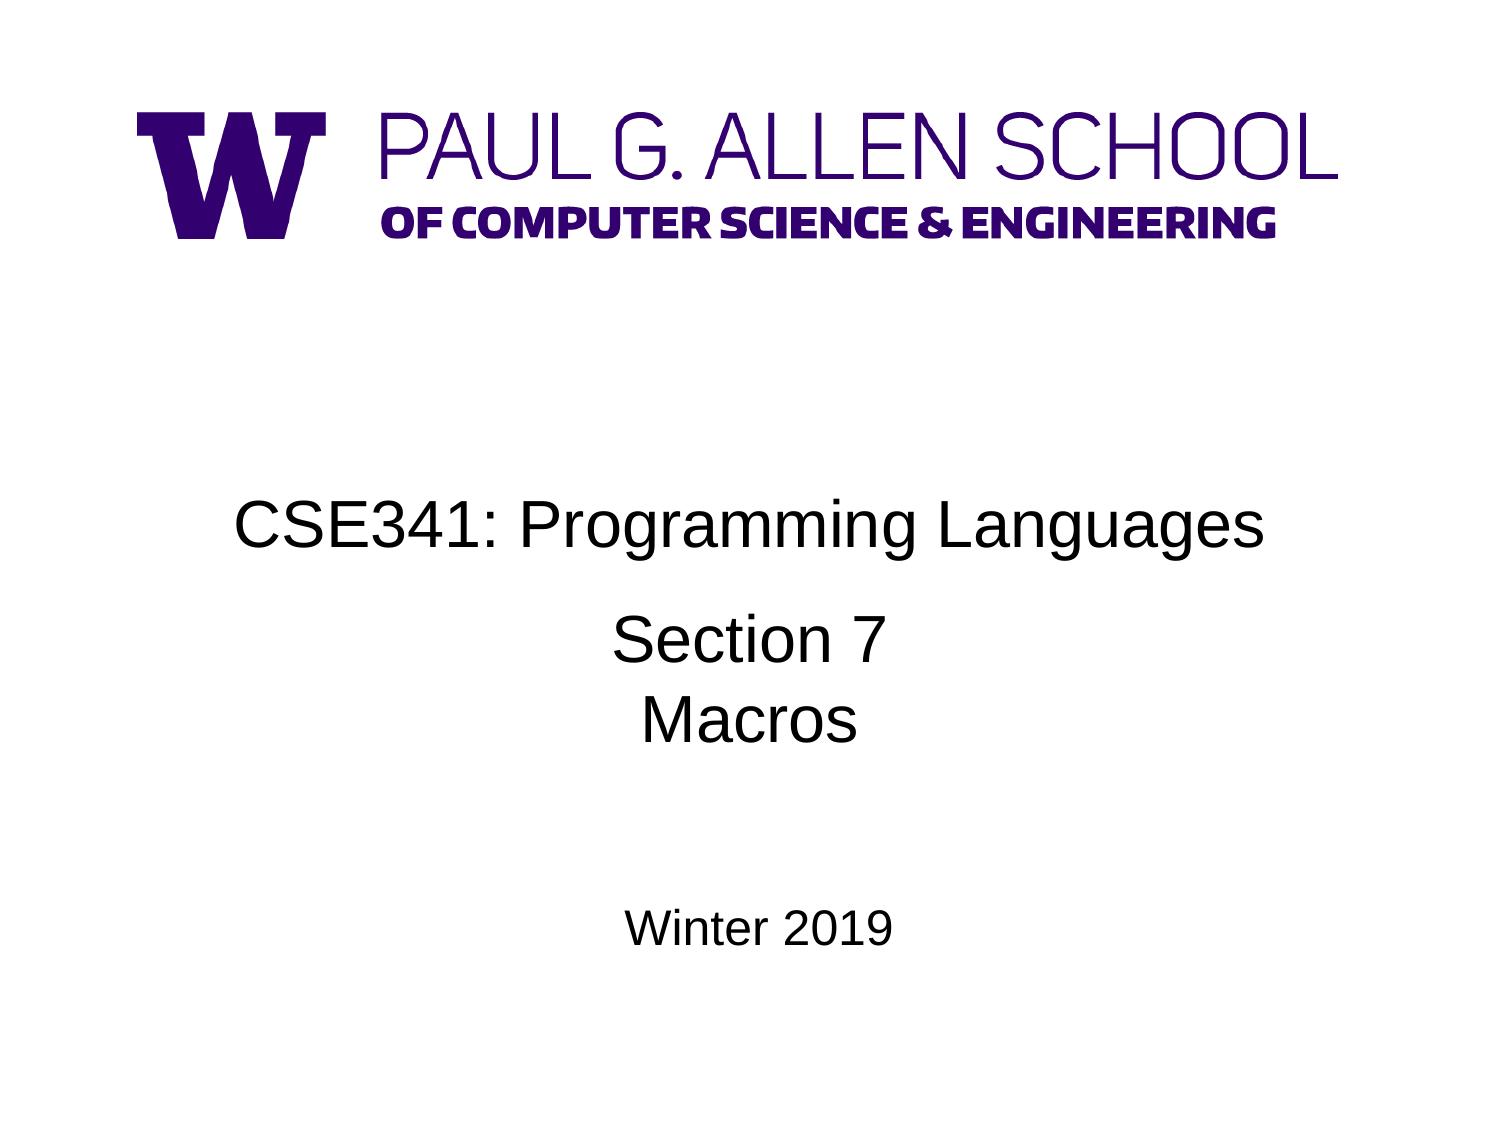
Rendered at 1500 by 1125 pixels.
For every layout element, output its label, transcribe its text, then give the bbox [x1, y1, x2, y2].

subtitle Winter 2019 [215, 887, 1303, 1088]
picture [137, 112, 1338, 240]
title CSE341: Programming Languages Section 7 Macros [112, 437, 1388, 800]
